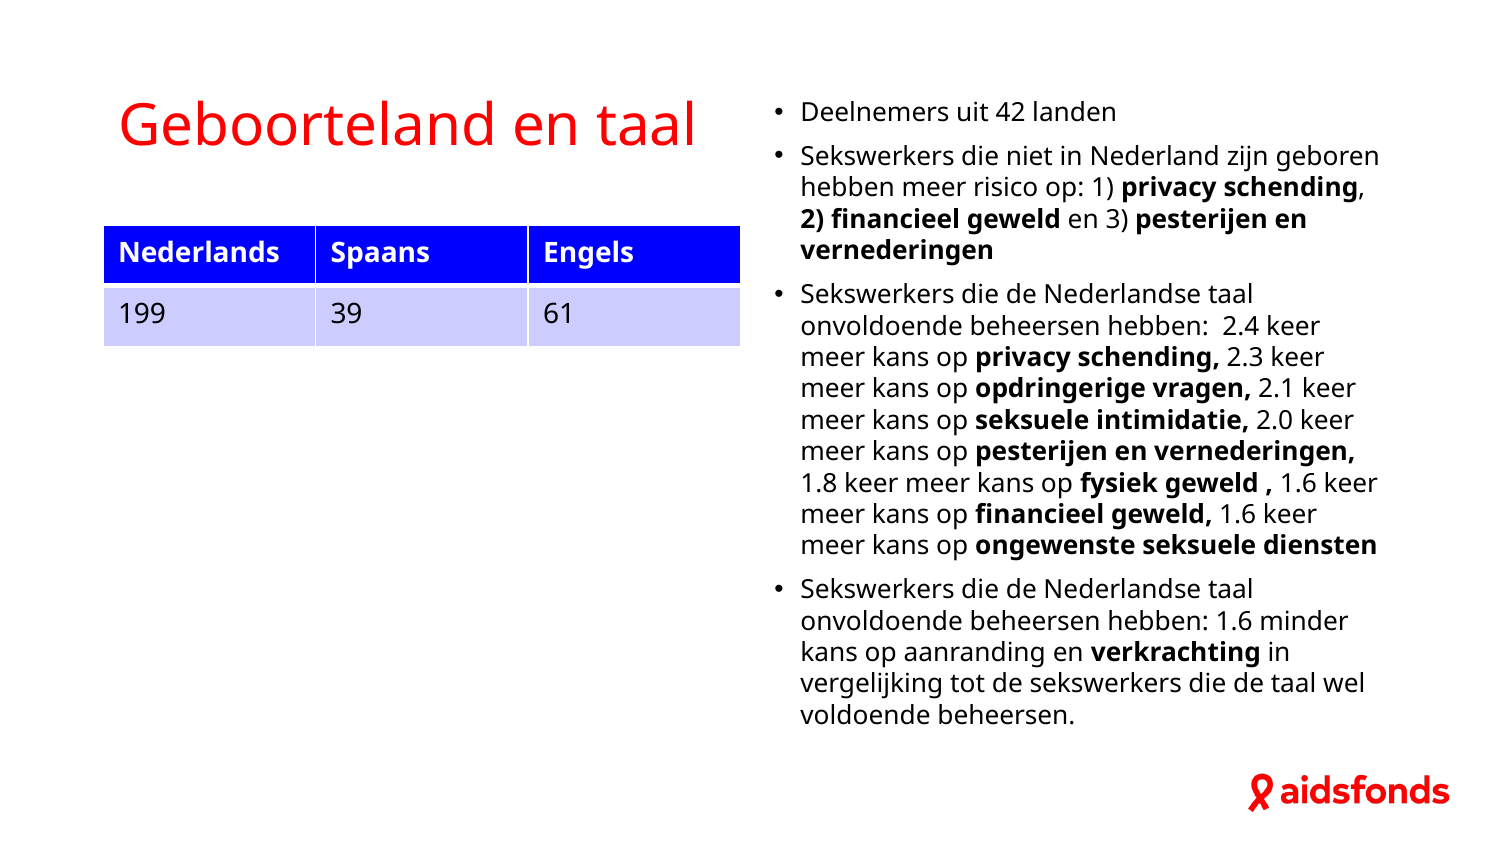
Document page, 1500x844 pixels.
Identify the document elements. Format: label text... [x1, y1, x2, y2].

table_header Spaans [316, 226, 527, 283]
title Geboorteland en taal [103, 44, 1397, 208]
table_cell 39 [316, 288, 527, 346]
table_cell 61 [529, 288, 740, 346]
table_header Engels [529, 226, 740, 283]
picture [1234, 762, 1500, 844]
table_header Nederlands [104, 226, 315, 283]
table_cell 199 [104, 288, 315, 346]
list Deelnemers uit 42 landen Sekswerkers die niet in Nederland zijn geboren hebben meer risico op: 1) privacy schending, 2) financieel geweld en 3) pesterijen en vernederingen Sekswerkers die de Nederlandse taal onvoldoende beheersen hebben: 2.4 keer meer kans op privacy schending, 2.3 keer meer kans op opdringerige vragen, 2.1 keer meer kans op seksuele intimidatie, 2.0 keer meer kans op pesterijen en vernederingen, 1.8 keer meer kans op fysiek geweld , 1.6 keer meer kans op financieel geweld, 1.6 keer meer kans op ongewenste seksuele diensten Sekswerkers die de Nederlandse taal onvoldoende beheersen hebben: 1.6 minder kans op aanranding en verkrachting in vergelijking tot de sekswerkers die de taal wel voldoende beheersen. [759, 88, 1397, 760]
